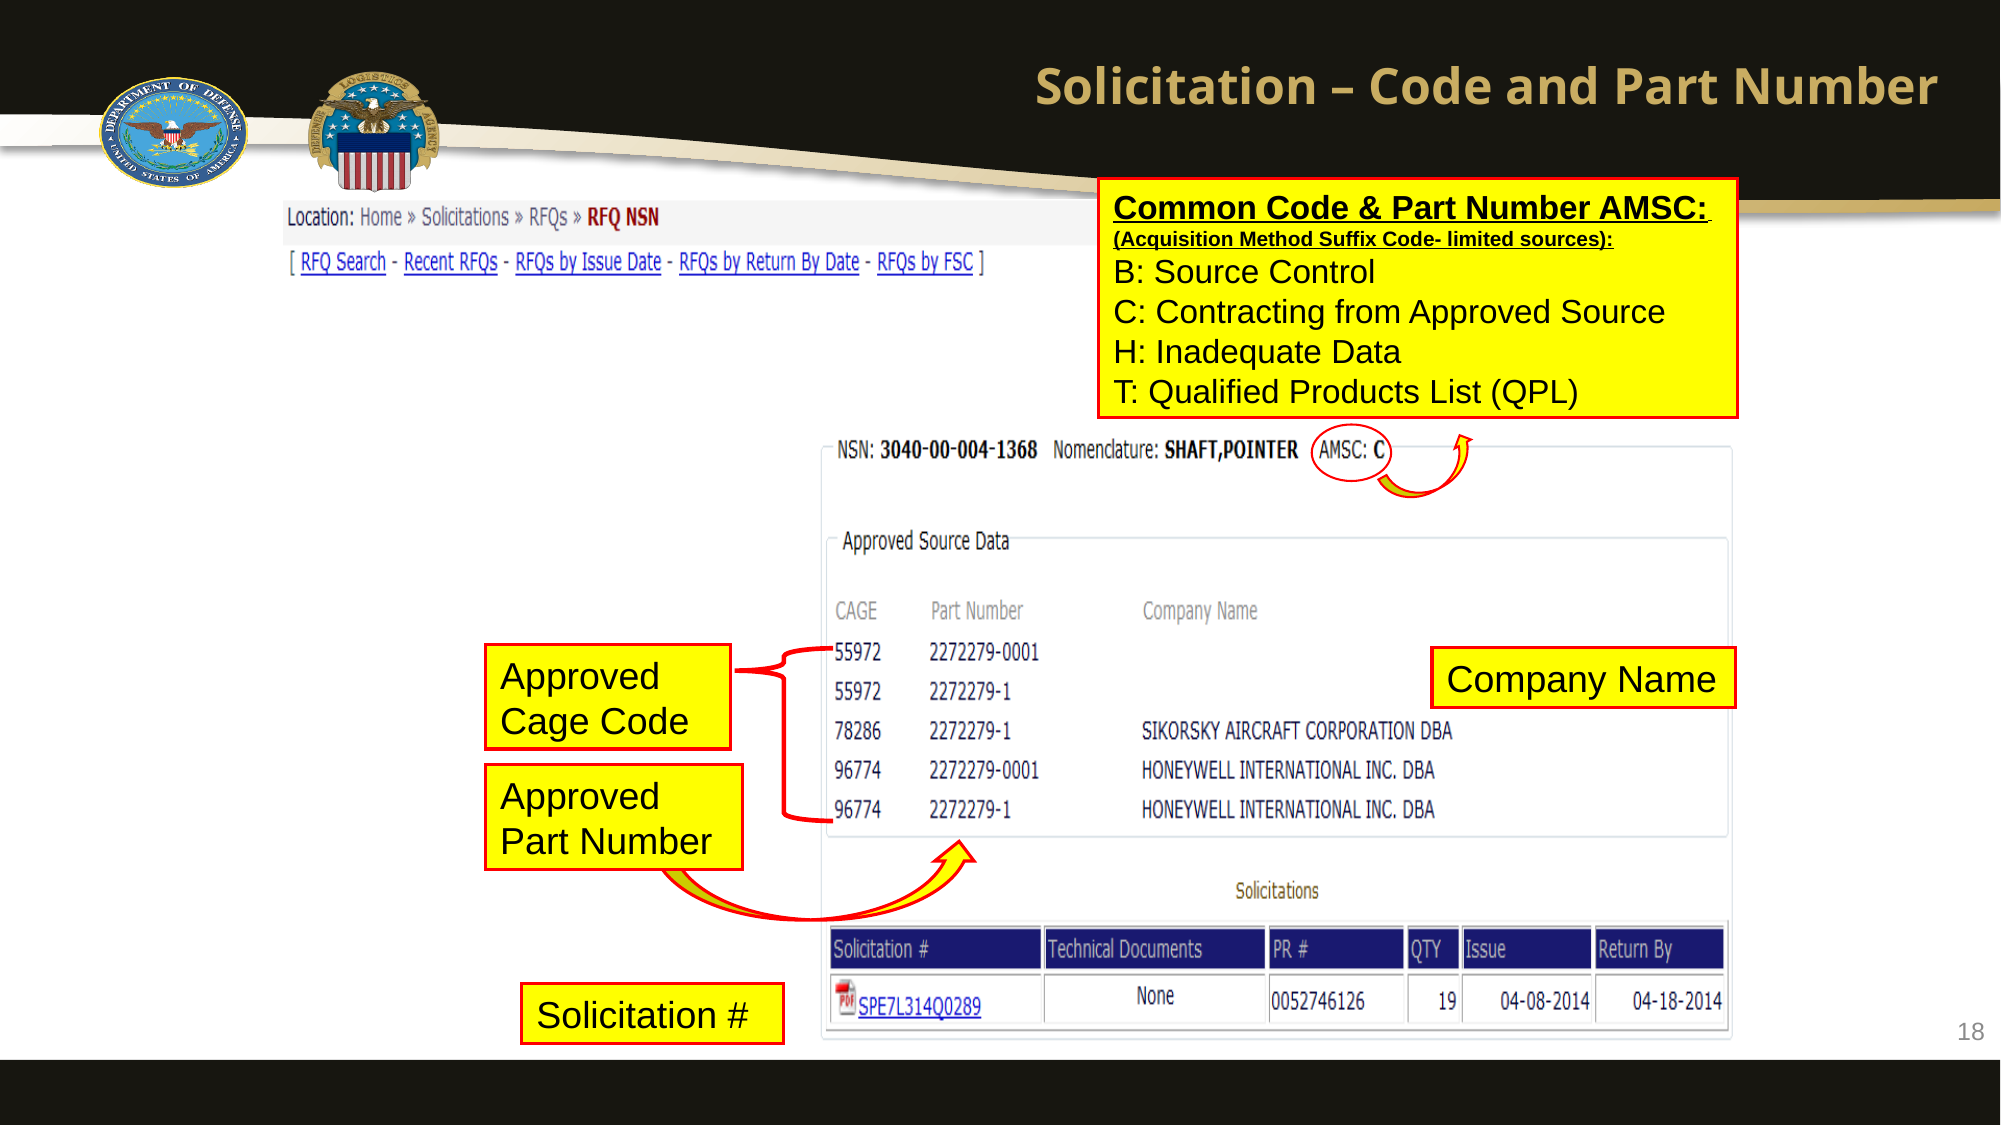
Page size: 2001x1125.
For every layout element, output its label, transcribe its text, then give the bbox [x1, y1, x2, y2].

picture [283, 199, 1738, 1045]
picture [99, 77, 248, 188]
text_box Solicitation – Code and Part Number [485, 47, 1955, 110]
picture [306, 70, 443, 195]
text_box Common Code & Part Number AMSC: (Acquisition Method Suffix Code- limited sources): B: Source Control C: Contracting from Approved Source H: Inadequate Data T: Qualified Products List (QPL) [1098, 178, 1738, 199]
